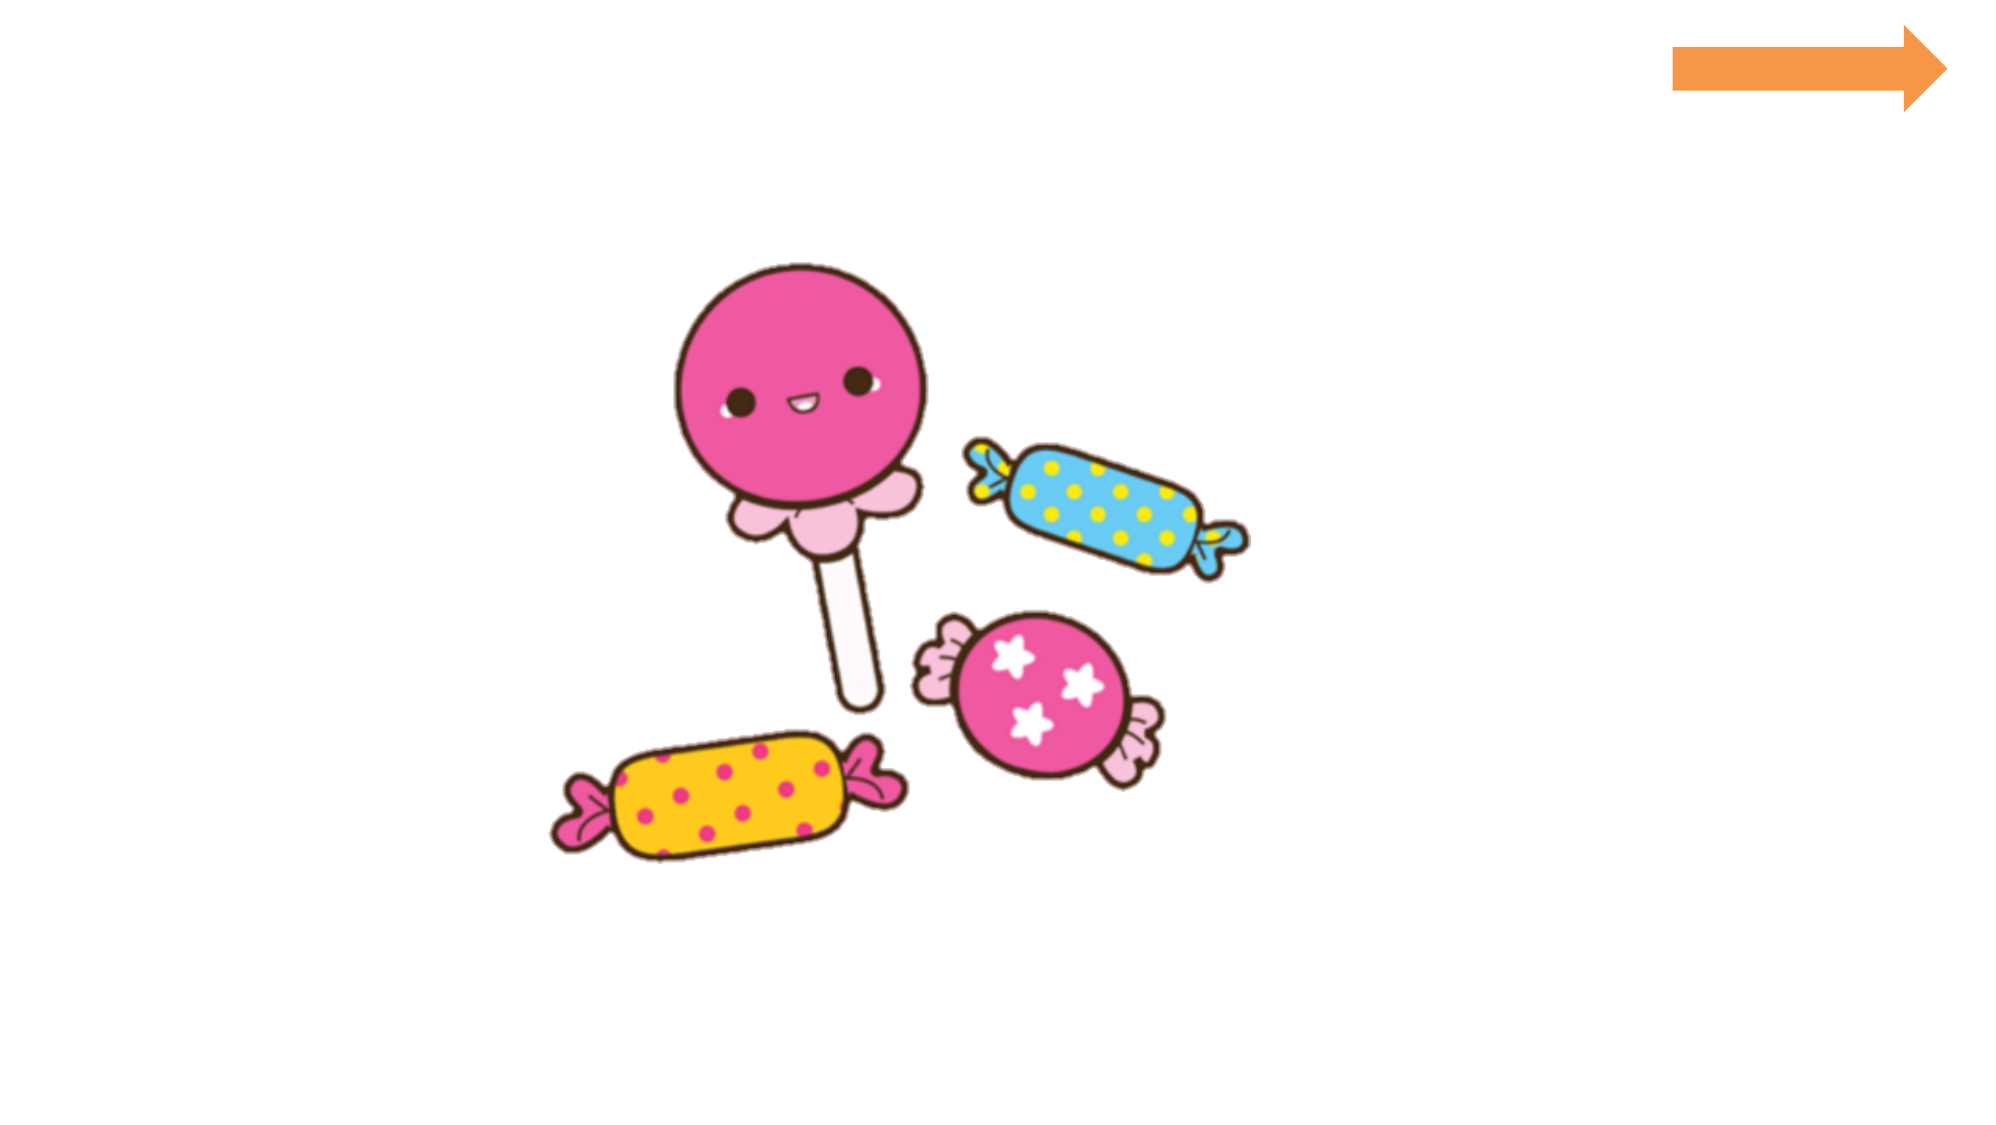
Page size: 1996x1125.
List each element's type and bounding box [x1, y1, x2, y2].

text_box [1670, 22, 1950, 115]
picture [547, 261, 1251, 864]
